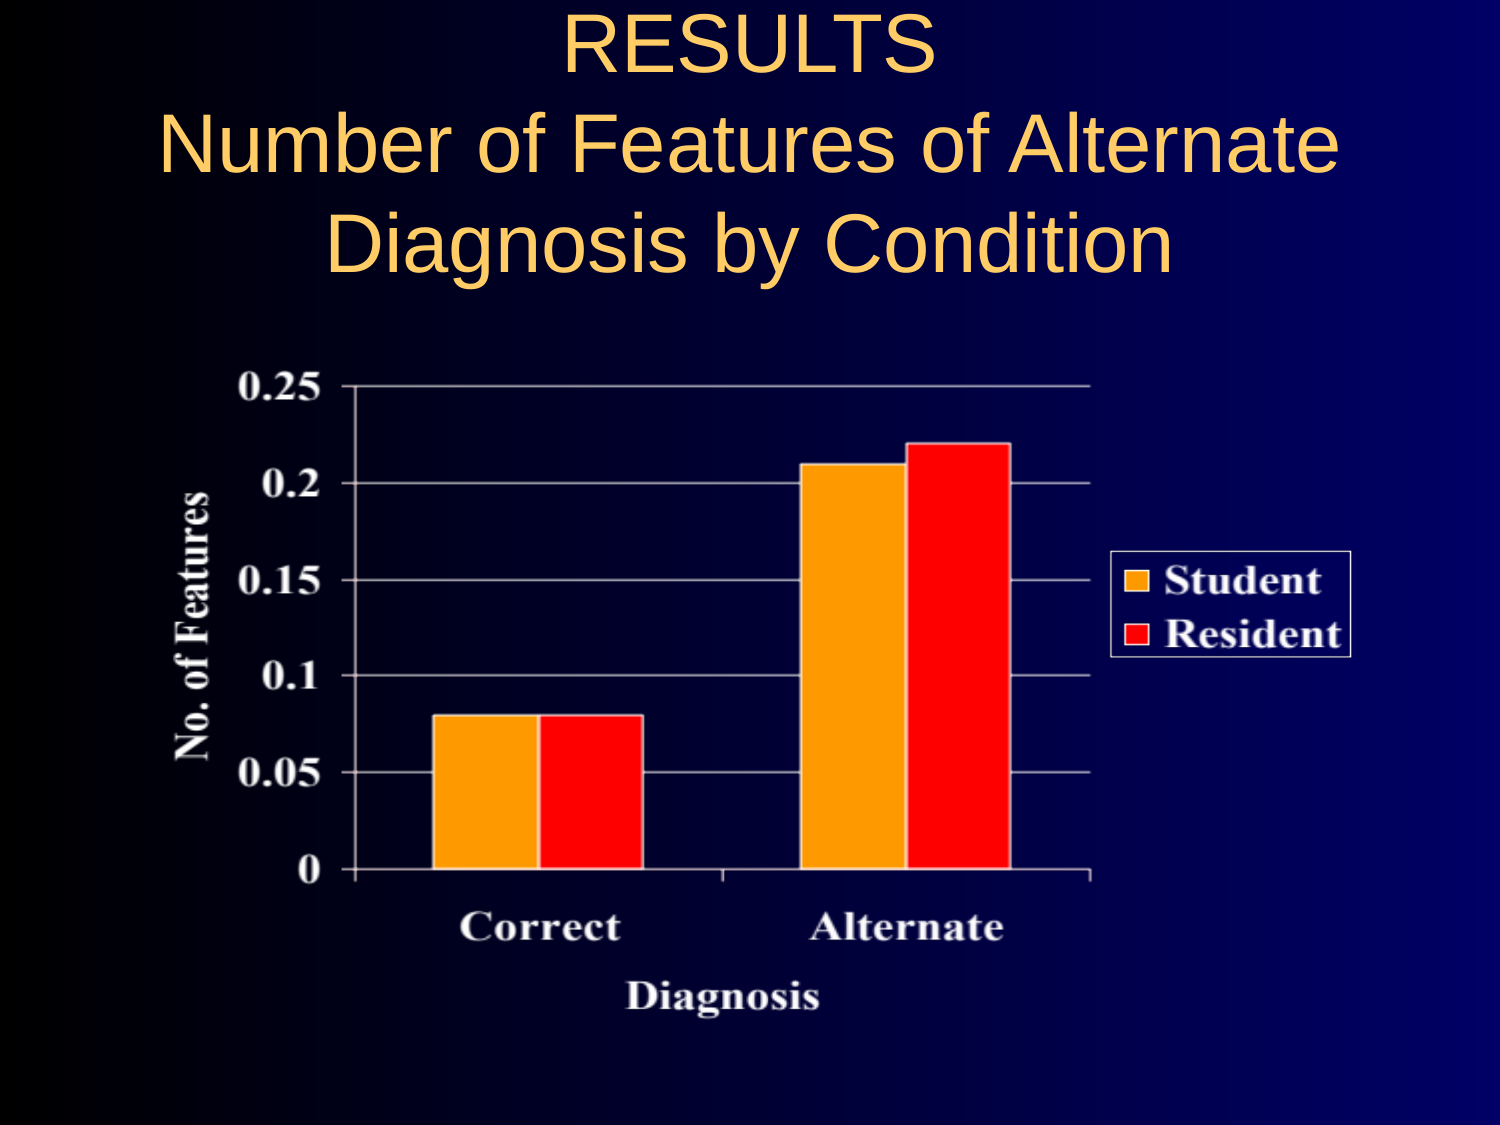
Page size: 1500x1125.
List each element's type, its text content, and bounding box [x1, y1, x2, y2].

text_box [112, 324, 1388, 1063]
title RESULTS Number of Features of Alternate Diagnosis by Condition [112, 99, 1388, 288]
